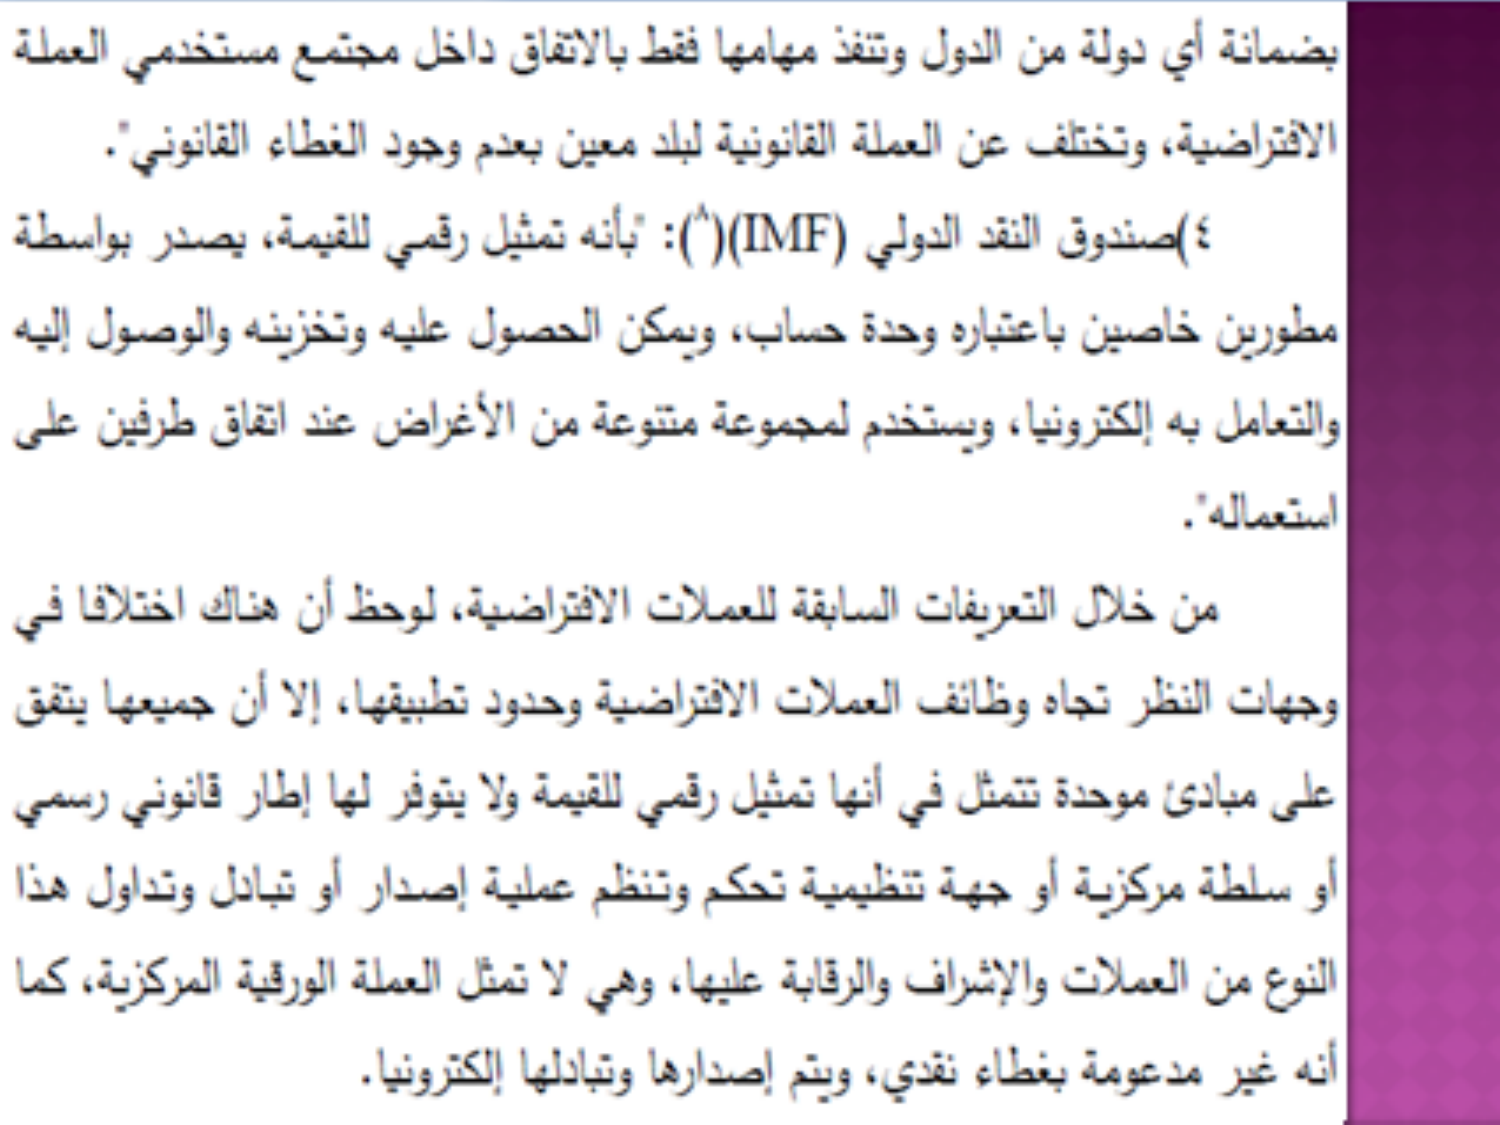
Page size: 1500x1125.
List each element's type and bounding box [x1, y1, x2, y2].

list [0, 0, 1500, 1125]
